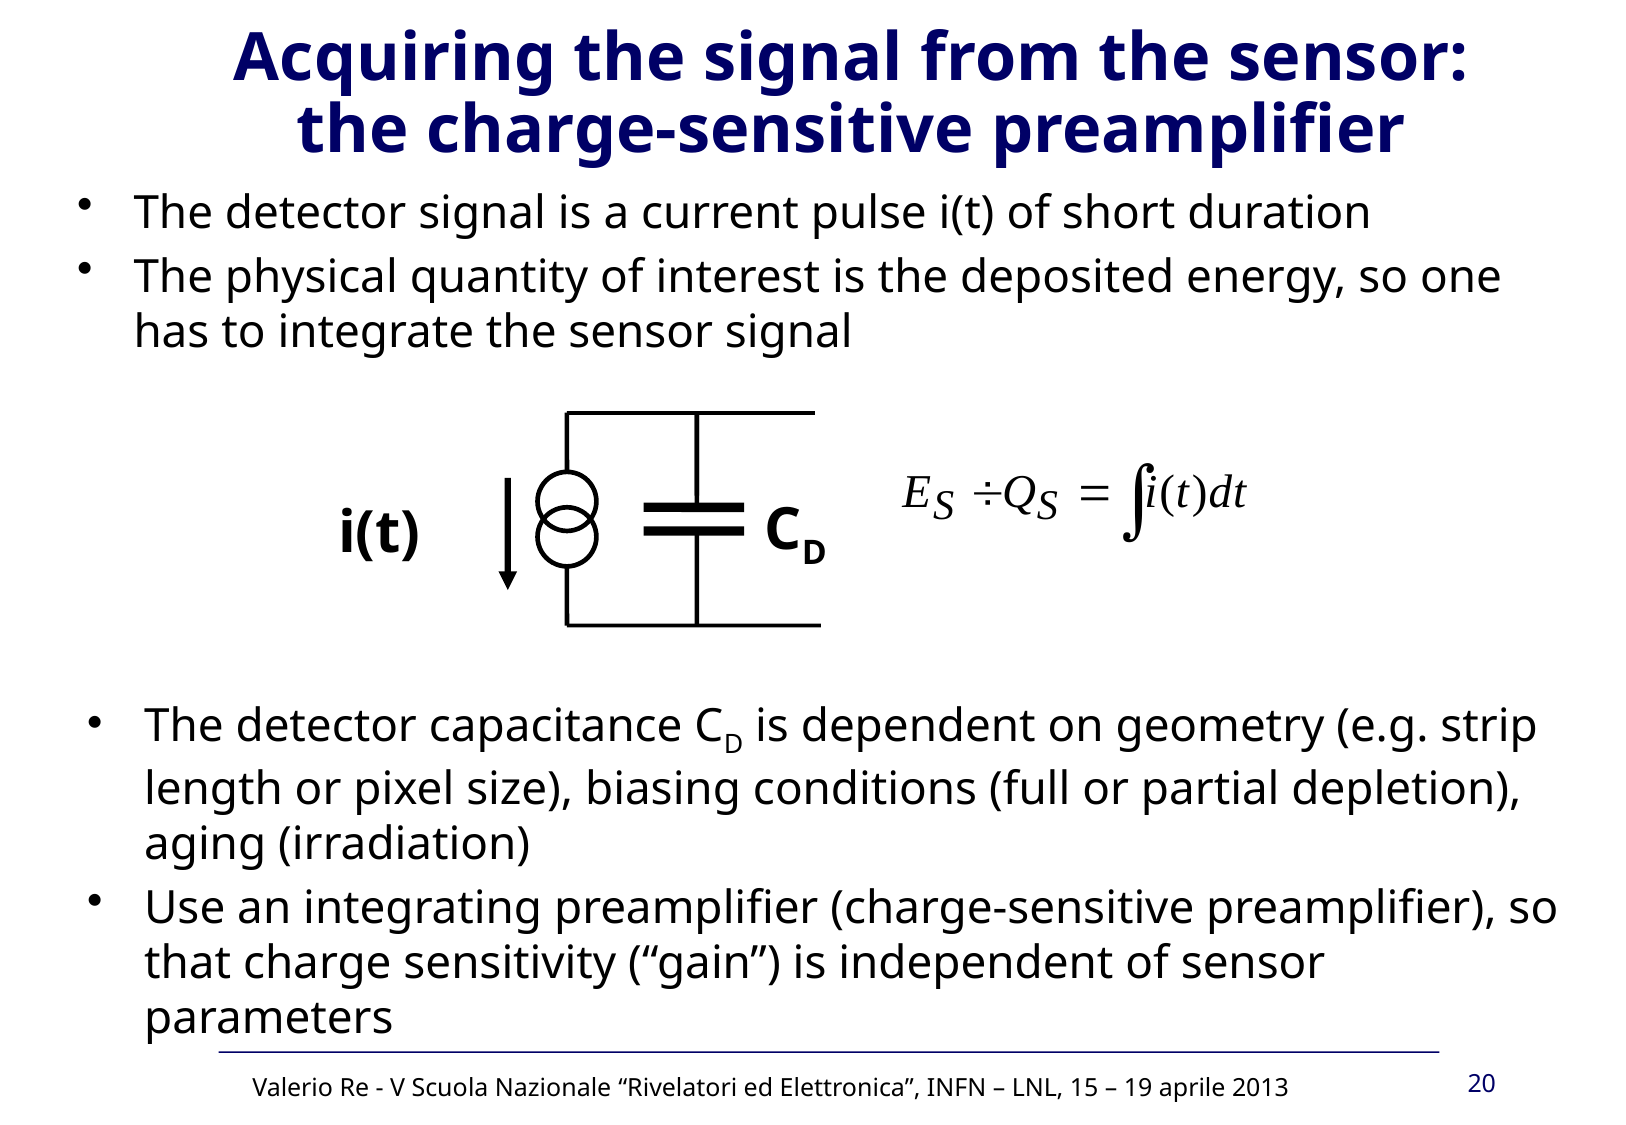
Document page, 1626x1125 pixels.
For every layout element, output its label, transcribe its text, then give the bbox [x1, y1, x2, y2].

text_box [323, 412, 892, 626]
text_box The detector signal is a current pulse i(t) of short duration The physical quantity of interest is the deposited energy, so one has to integrate the sensor signal [62, 174, 1578, 409]
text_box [892, 441, 1256, 551]
text_box Acquiring the signal from the sensor: the charge-sensitive preamplifier [184, 15, 1519, 174]
slide_number 20 [1198, 1060, 1512, 1125]
text_box The detector capacitance CD is dependent on geometry (e.g. strip length or pixel size), biasing conditions (full or partial depletion), aging (irradiation) Use an integrating preamplifier (charge-sensitive preamplifier), so that charge sensitivity (“gain”) is independent of sensor parameters [73, 688, 1597, 923]
